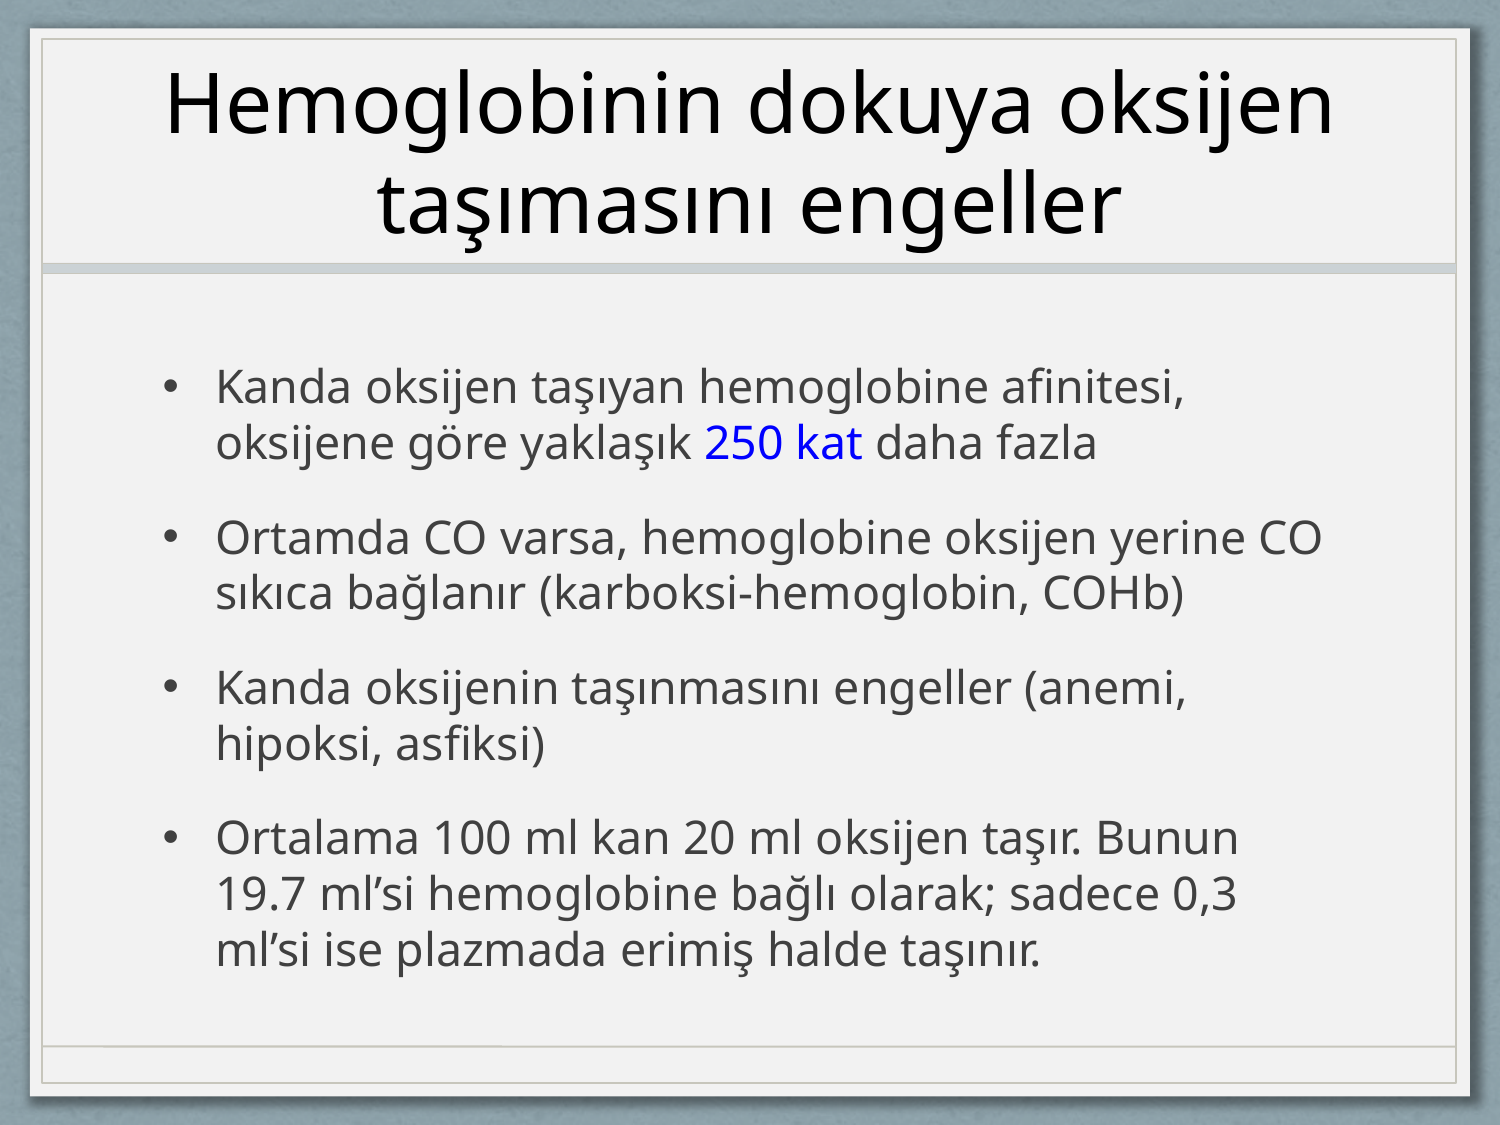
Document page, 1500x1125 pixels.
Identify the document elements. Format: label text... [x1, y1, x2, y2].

list Kanda oksijen taşıyan hemoglobine afinitesi, oksijene göre yaklaşık 250 kat daha fazla Ortamda CO varsa, hemoglobine oksijen yerine CO sıkıca bağlanır (karboksi-hemoglobin, COHb) Kanda oksijenin taşınmasını engeller (anemi, hipoksi, asfiksi) Ortalama 100 ml kan 20 ml oksijen taşır. Bunun 19.7 ml’si hemoglobine bağlı olarak; sadece 0,3 ml’si ise plazmada erimiş halde taşınır. [147, 350, 1353, 995]
title Hemoglobinin dokuya oksijen taşımasını engeller [147, 40, 1353, 260]
